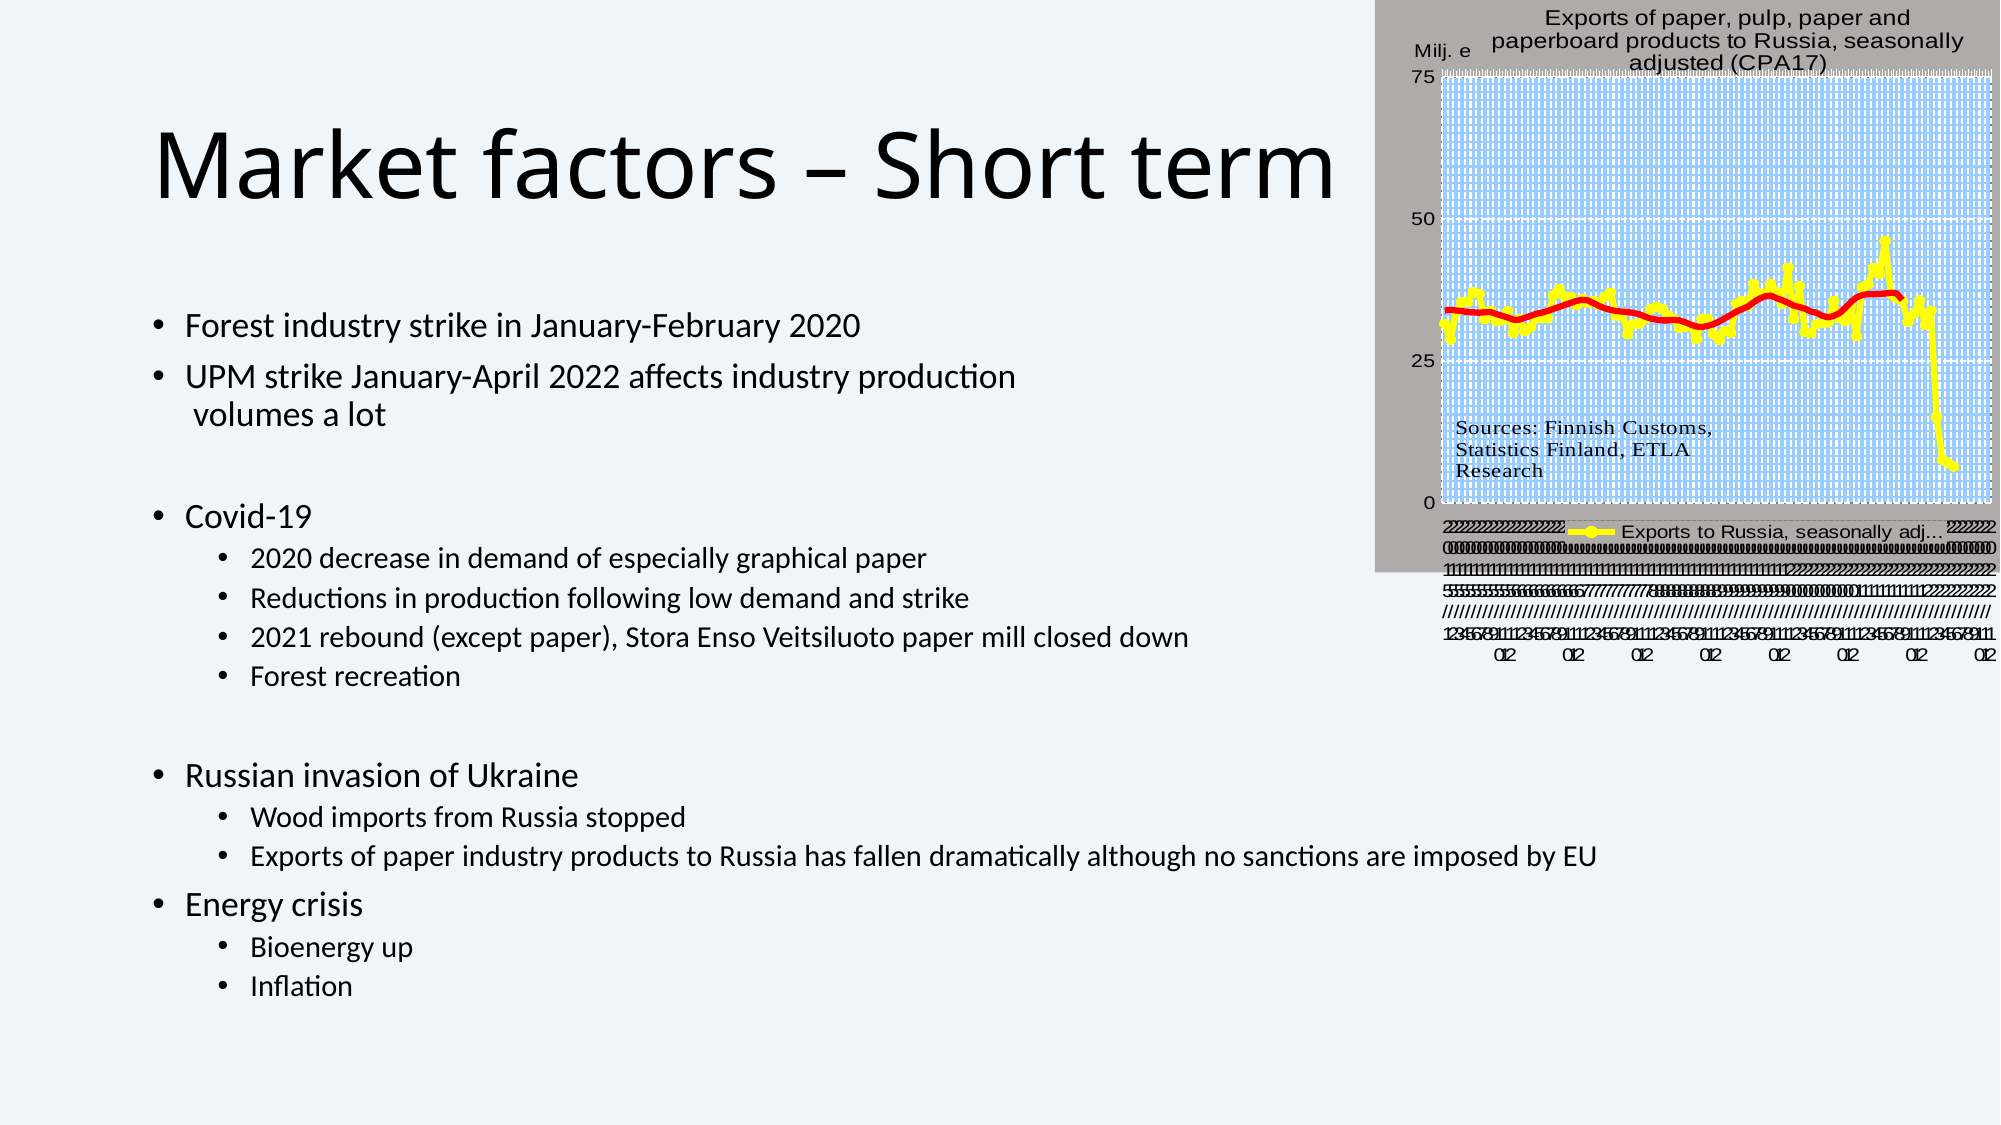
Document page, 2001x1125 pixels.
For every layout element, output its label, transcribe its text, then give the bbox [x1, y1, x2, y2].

list Forest industry strike in January-February 2020 UPM strike January-April 2022 affects industry production volumes a lot Covid-19 2020 decrease in demand of especially graphical paper Reductions in production following low demand and strike 2021 rebound (except paper), Stora Enso Veitsiluoto paper mill closed down Forest recreation Russian invasion of Ukraine Wood imports from Russia stopped Exports of paper industry products to Russia has fallen dramatically although no sanctions are imposed by EU Energy crisis Bioenergy up Inflation [137, 299, 1863, 1014]
title Market factors – Short term [137, 59, 1374, 278]
chart [1374, 0, 2000, 667]
